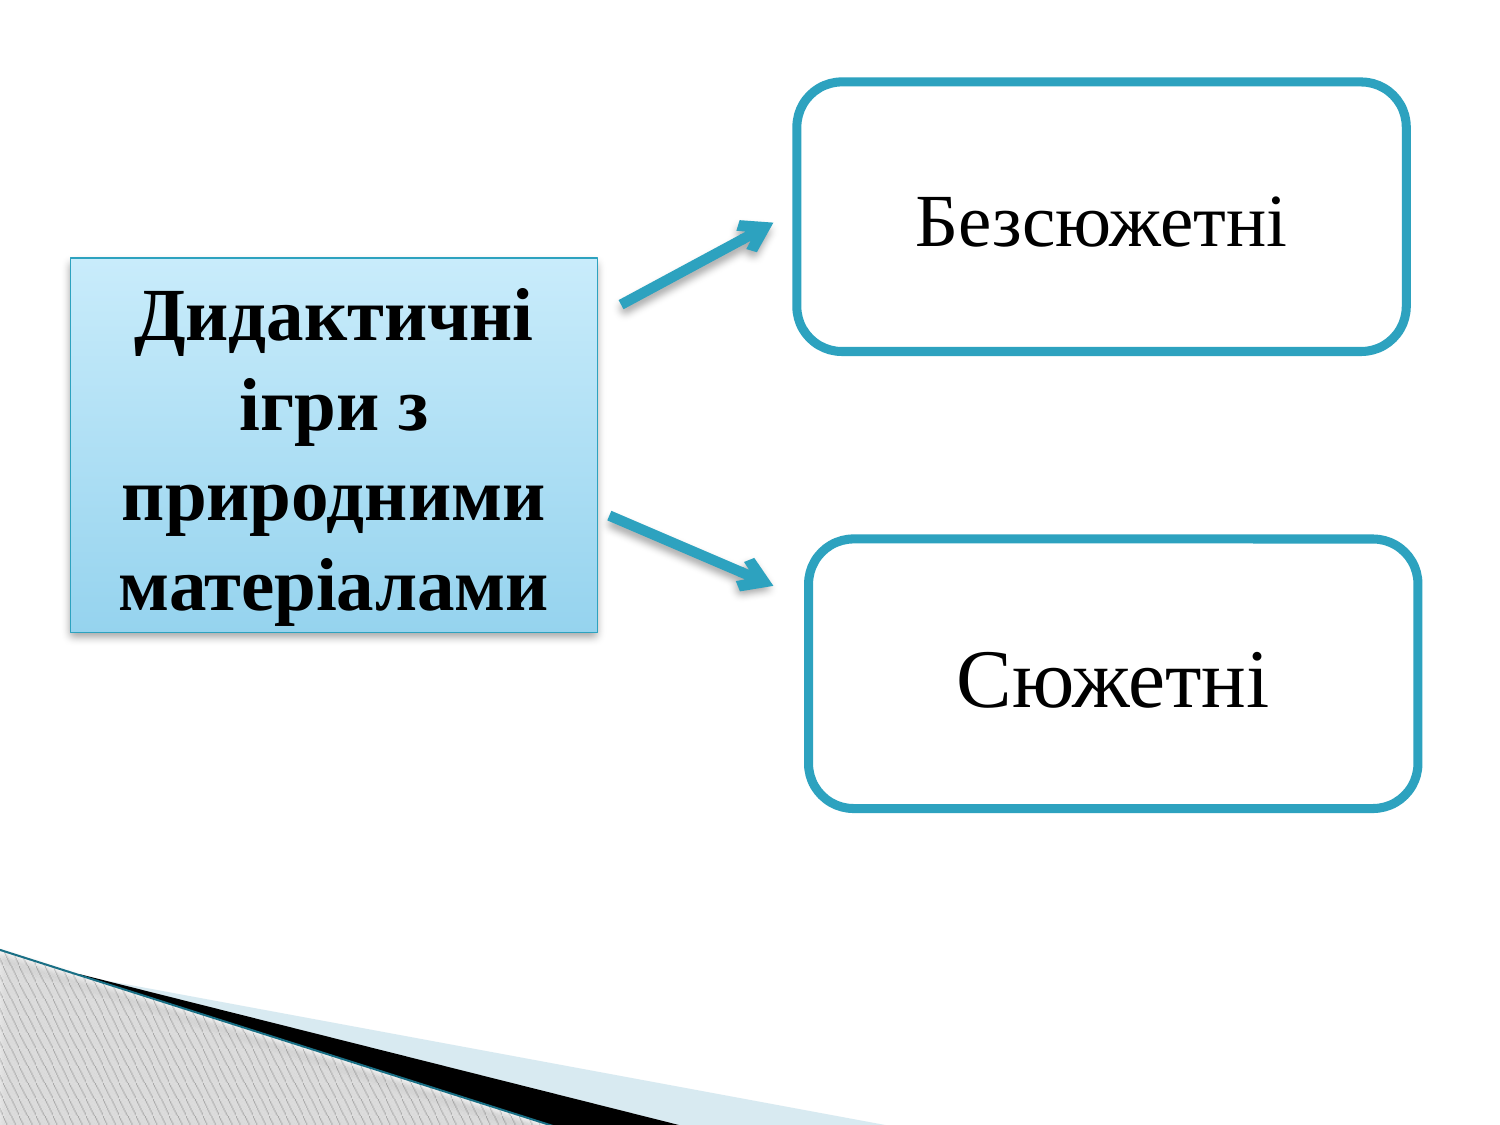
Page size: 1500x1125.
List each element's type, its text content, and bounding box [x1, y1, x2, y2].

text_box Безсюжетні [792, 77, 1411, 357]
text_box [609, 515, 774, 587]
text_box Сюжетні [804, 534, 1423, 814]
text_box Дидактичні ігри з природними матеріалами [70, 257, 598, 633]
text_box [620, 222, 774, 305]
